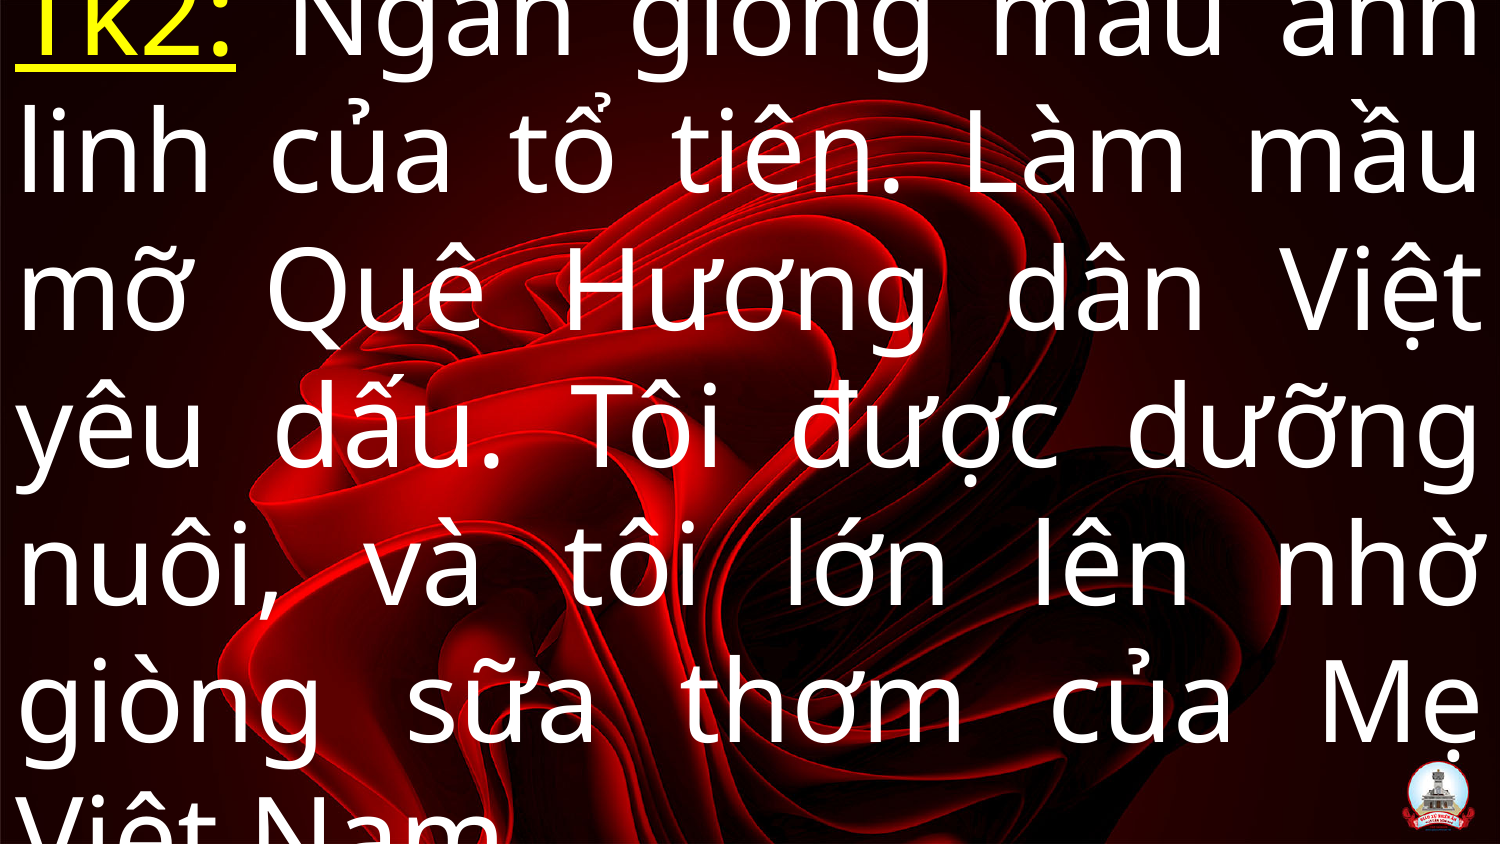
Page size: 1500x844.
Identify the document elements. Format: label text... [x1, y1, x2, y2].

title Tk2: Ngàn giòng máu anh linh của tổ tiên. Làm mầu mỡ Quê Hương dân Việt yêu dấu. Tôi được dưỡng nuôi, và tôi lớn lên nhờ giòng sữa thơm của Mẹ Việt Nam… [0, 0, 1500, 844]
